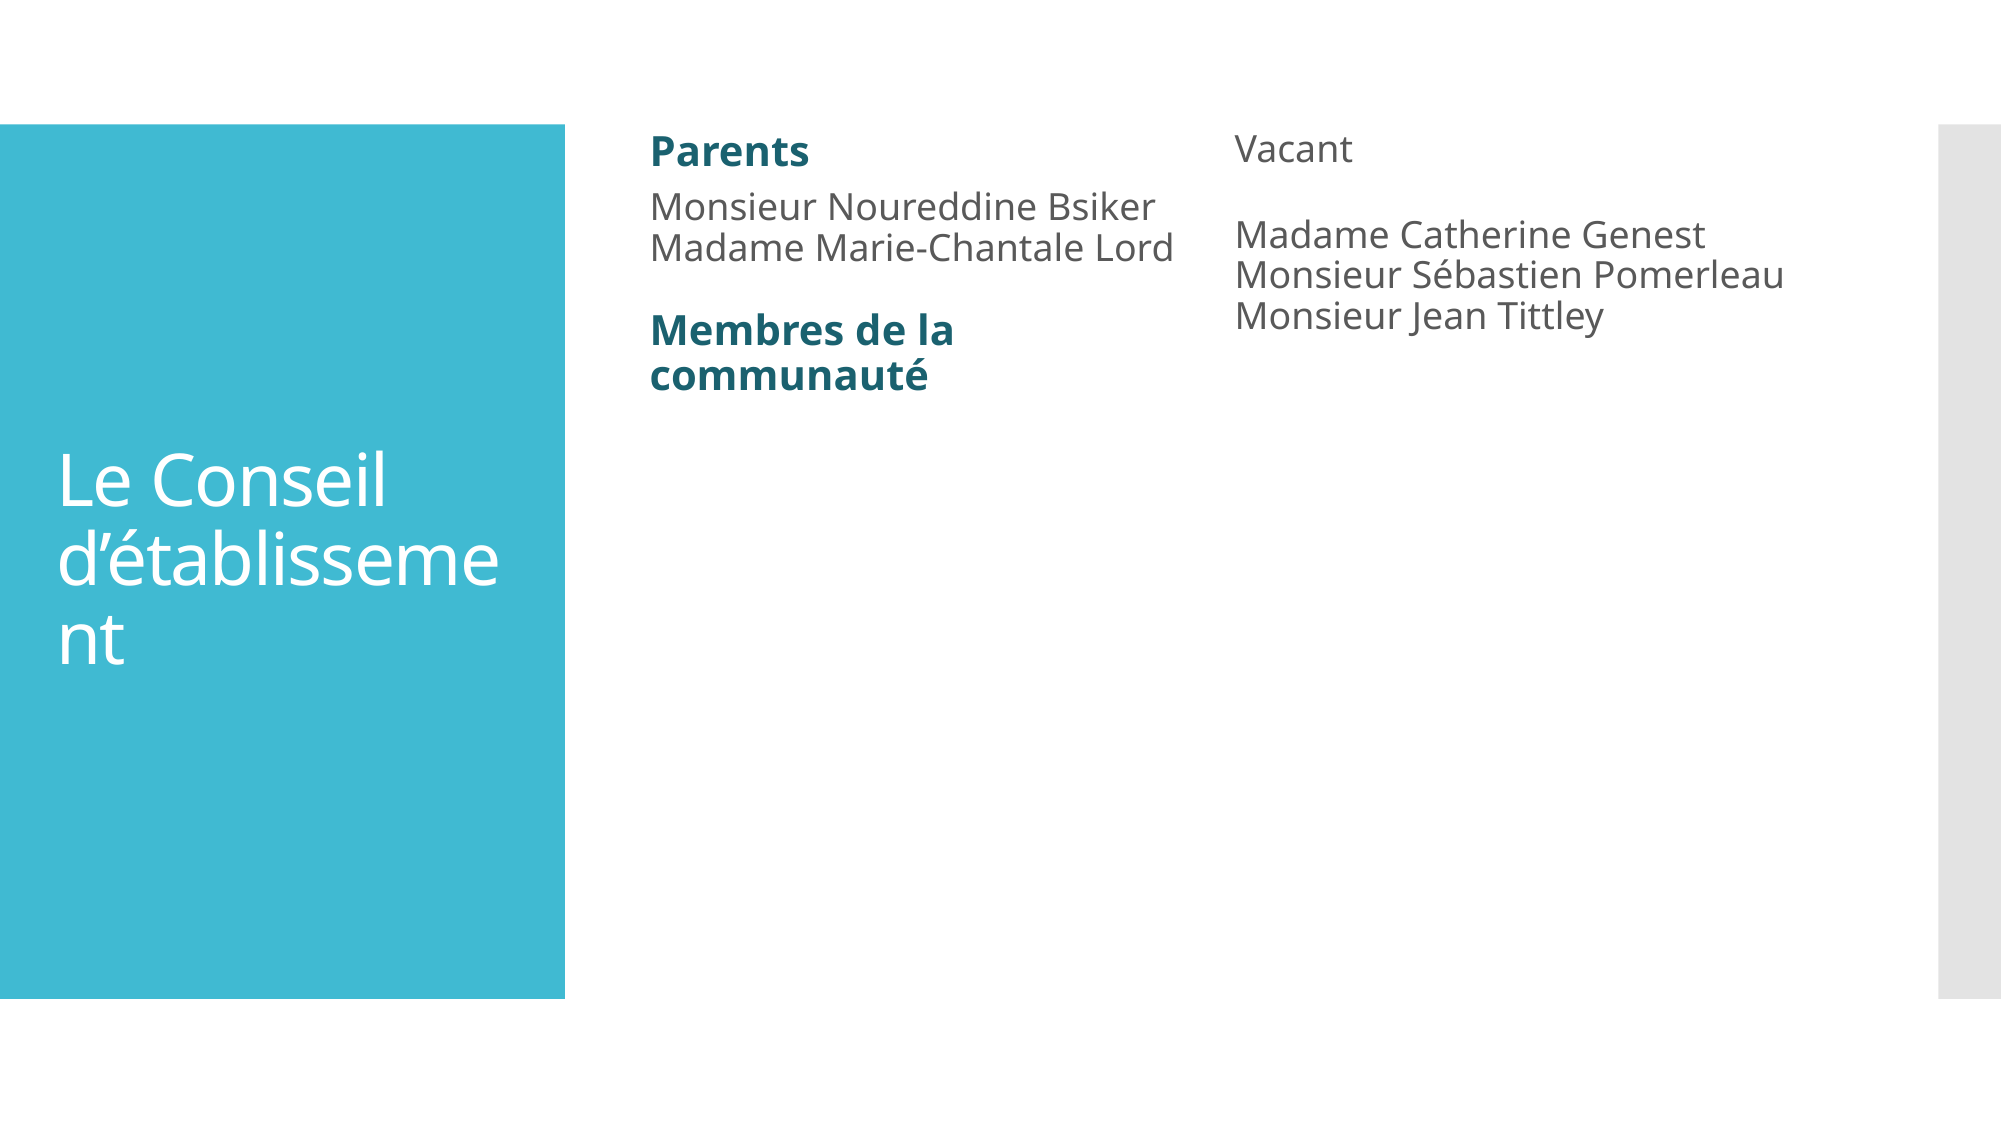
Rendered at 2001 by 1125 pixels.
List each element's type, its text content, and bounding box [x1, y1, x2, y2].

text_box Parents Monsieur Noureddine Bsiker Madame Marie-Chantale Lord Membres de la communauté Vacant Madame Catherine Genest Monsieur Sébastien Pomerleau Monsieur Jean Tittley [634, 123, 1835, 418]
title Le Conseil d’établissement [41, 184, 525, 940]
